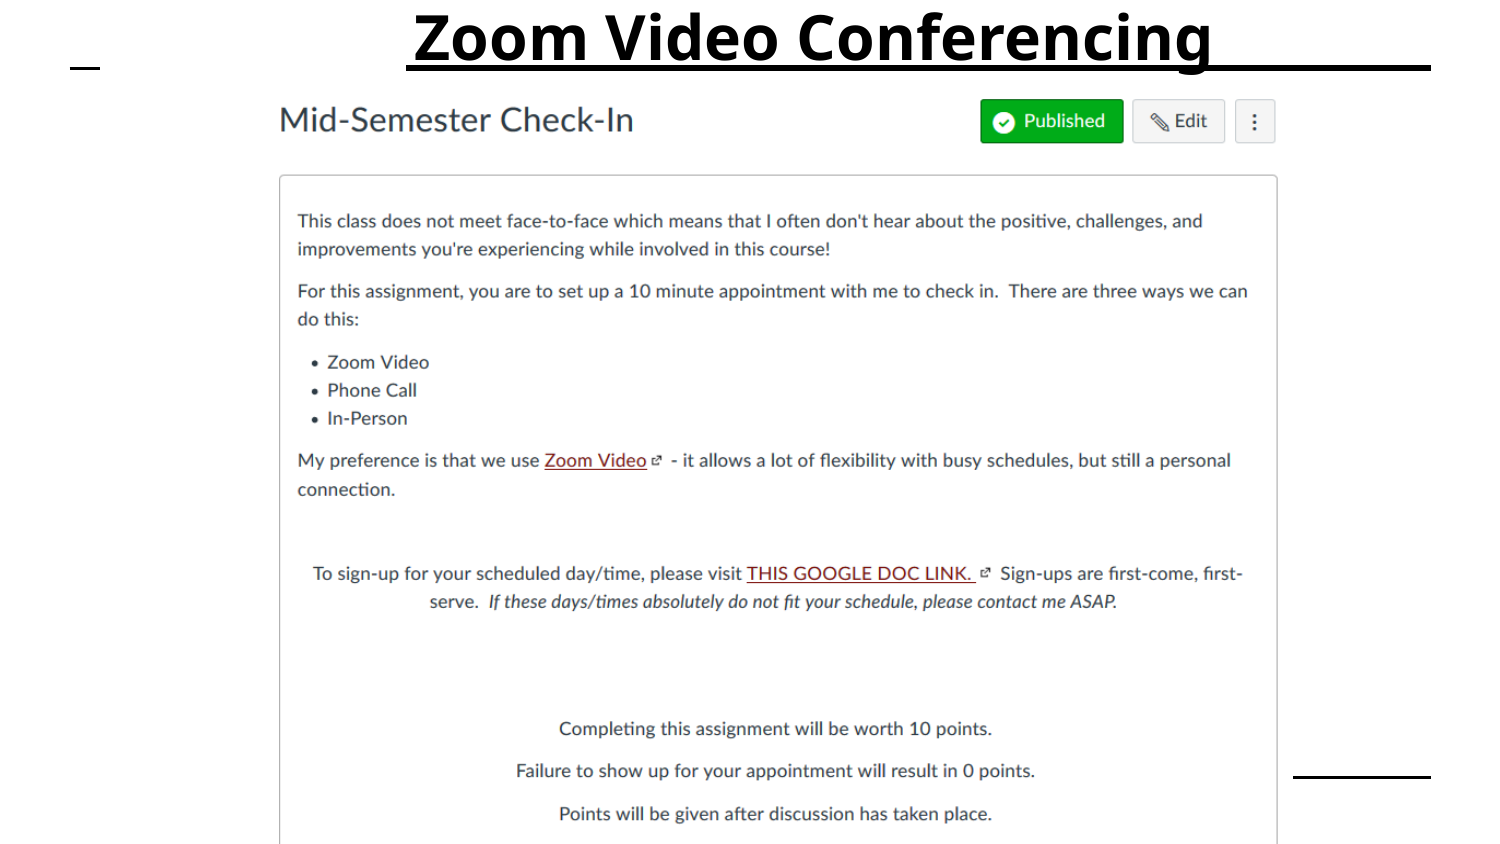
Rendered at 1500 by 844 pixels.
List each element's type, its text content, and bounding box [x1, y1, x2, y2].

text_box Zoom Video Conferencing [399, 0, 1437, 88]
picture [266, 83, 1293, 844]
